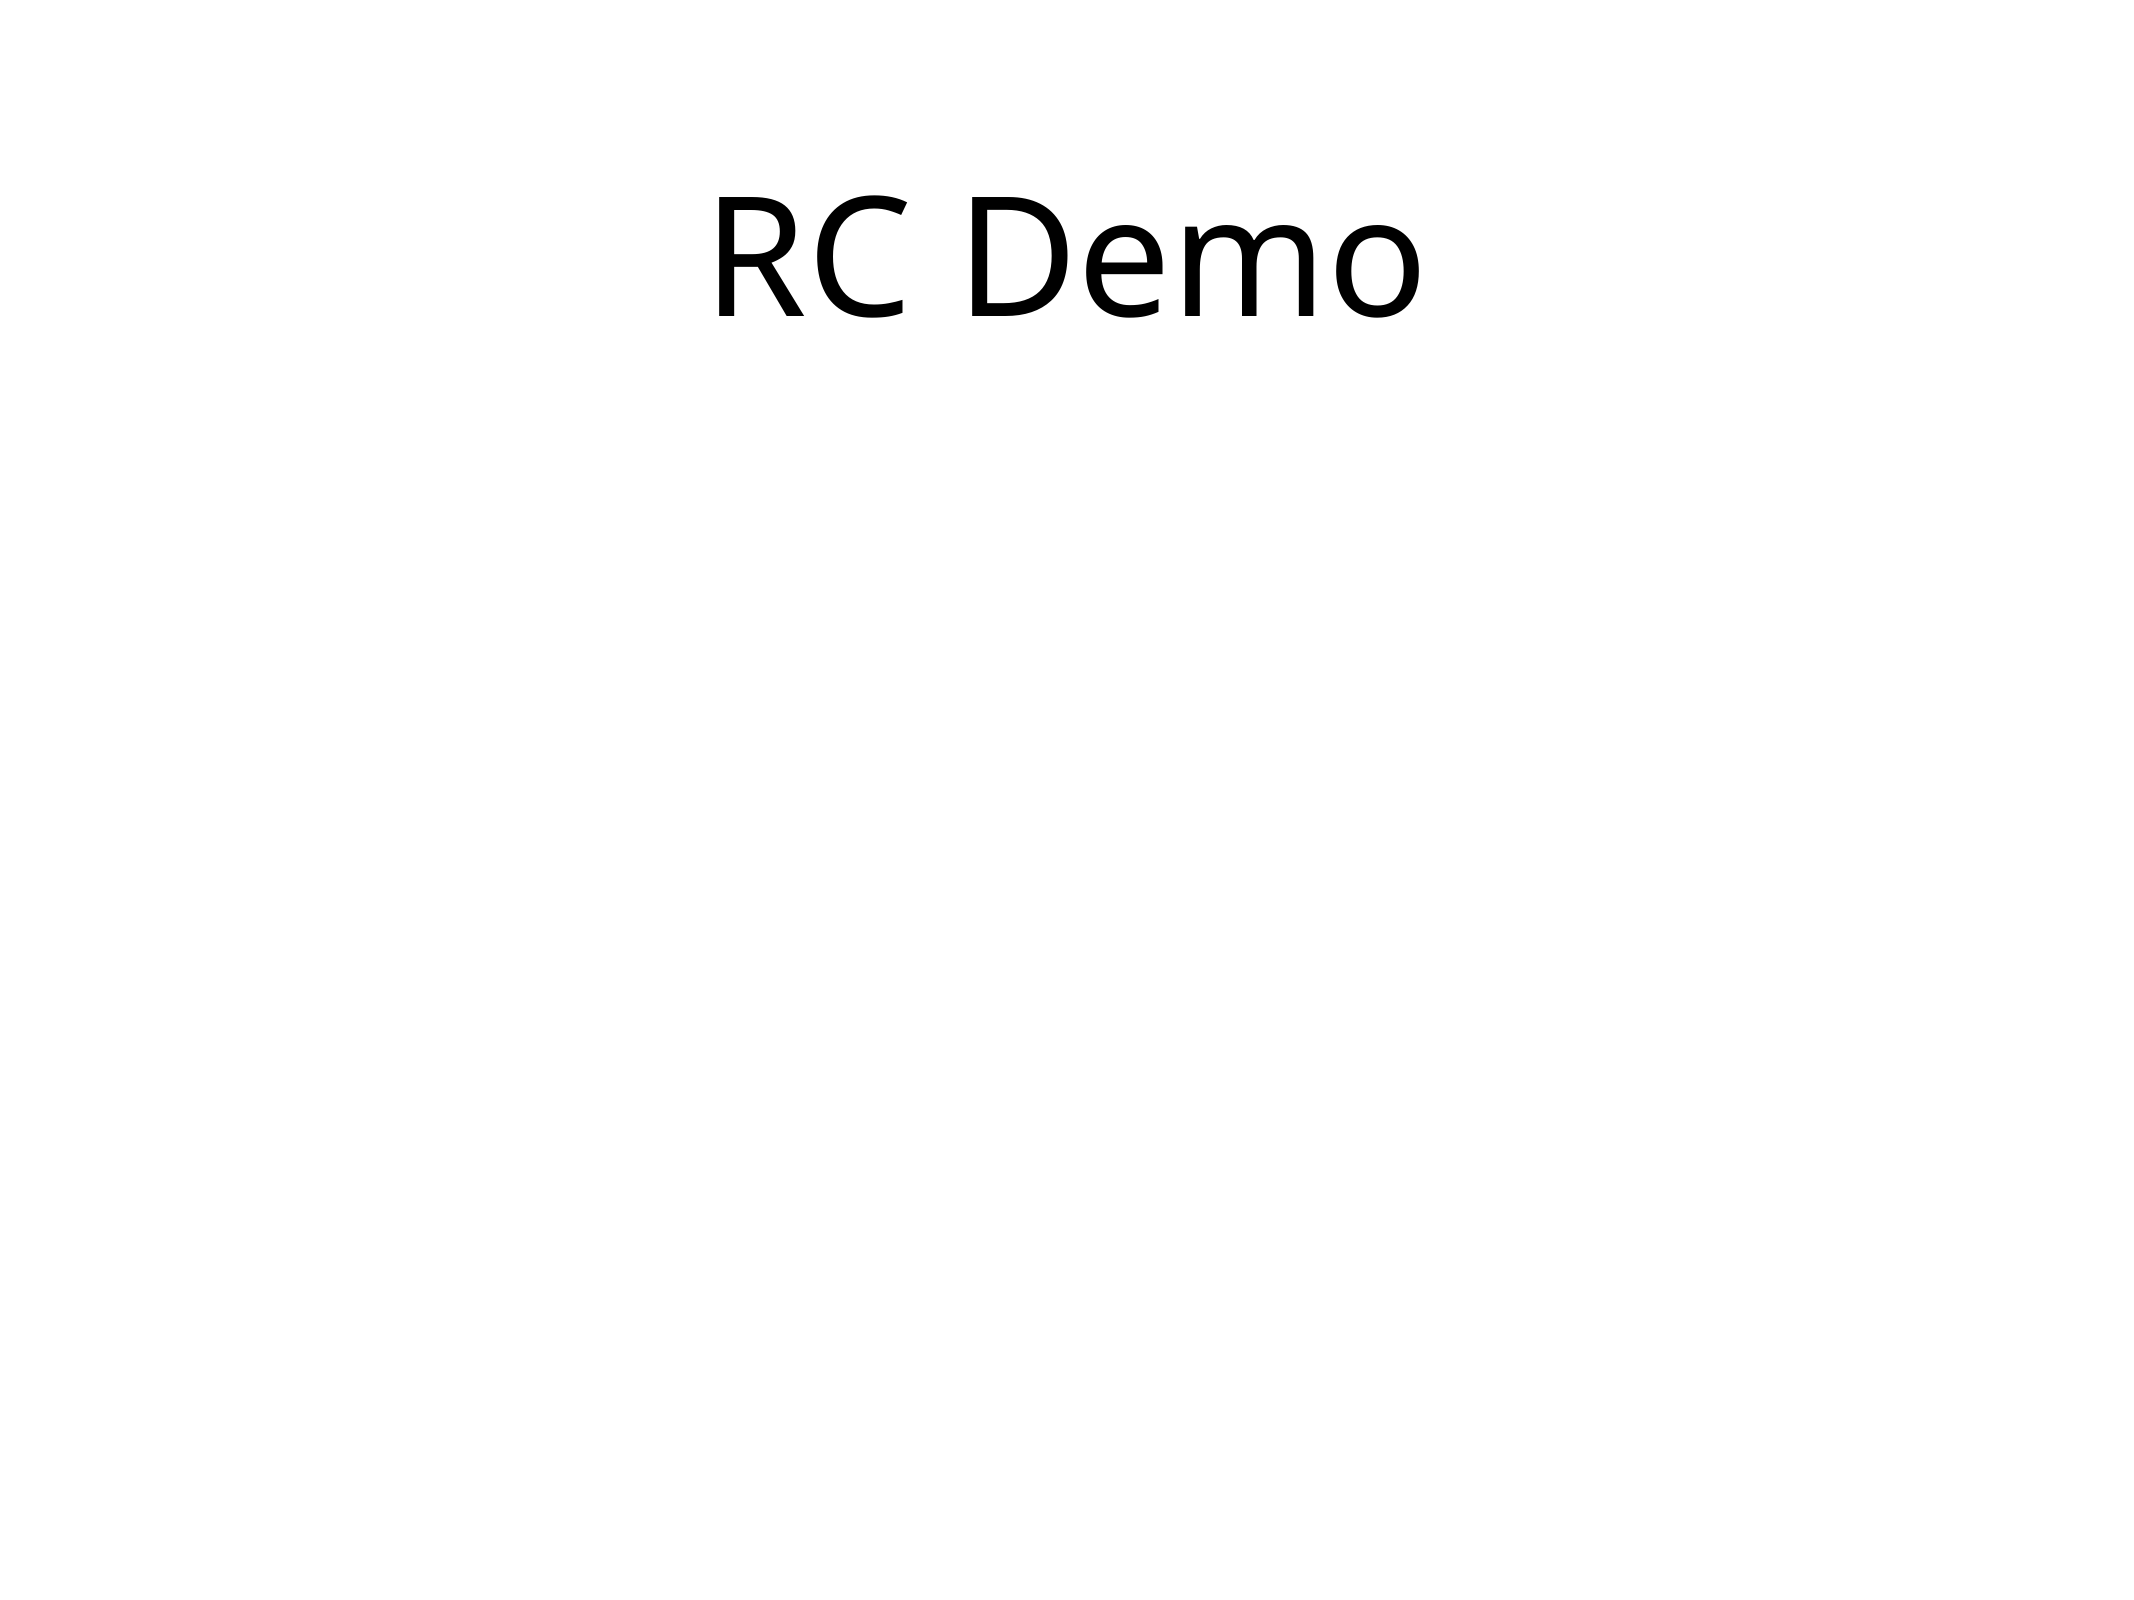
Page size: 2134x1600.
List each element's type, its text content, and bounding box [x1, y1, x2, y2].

title RC Demo [155, 72, 1978, 428]
